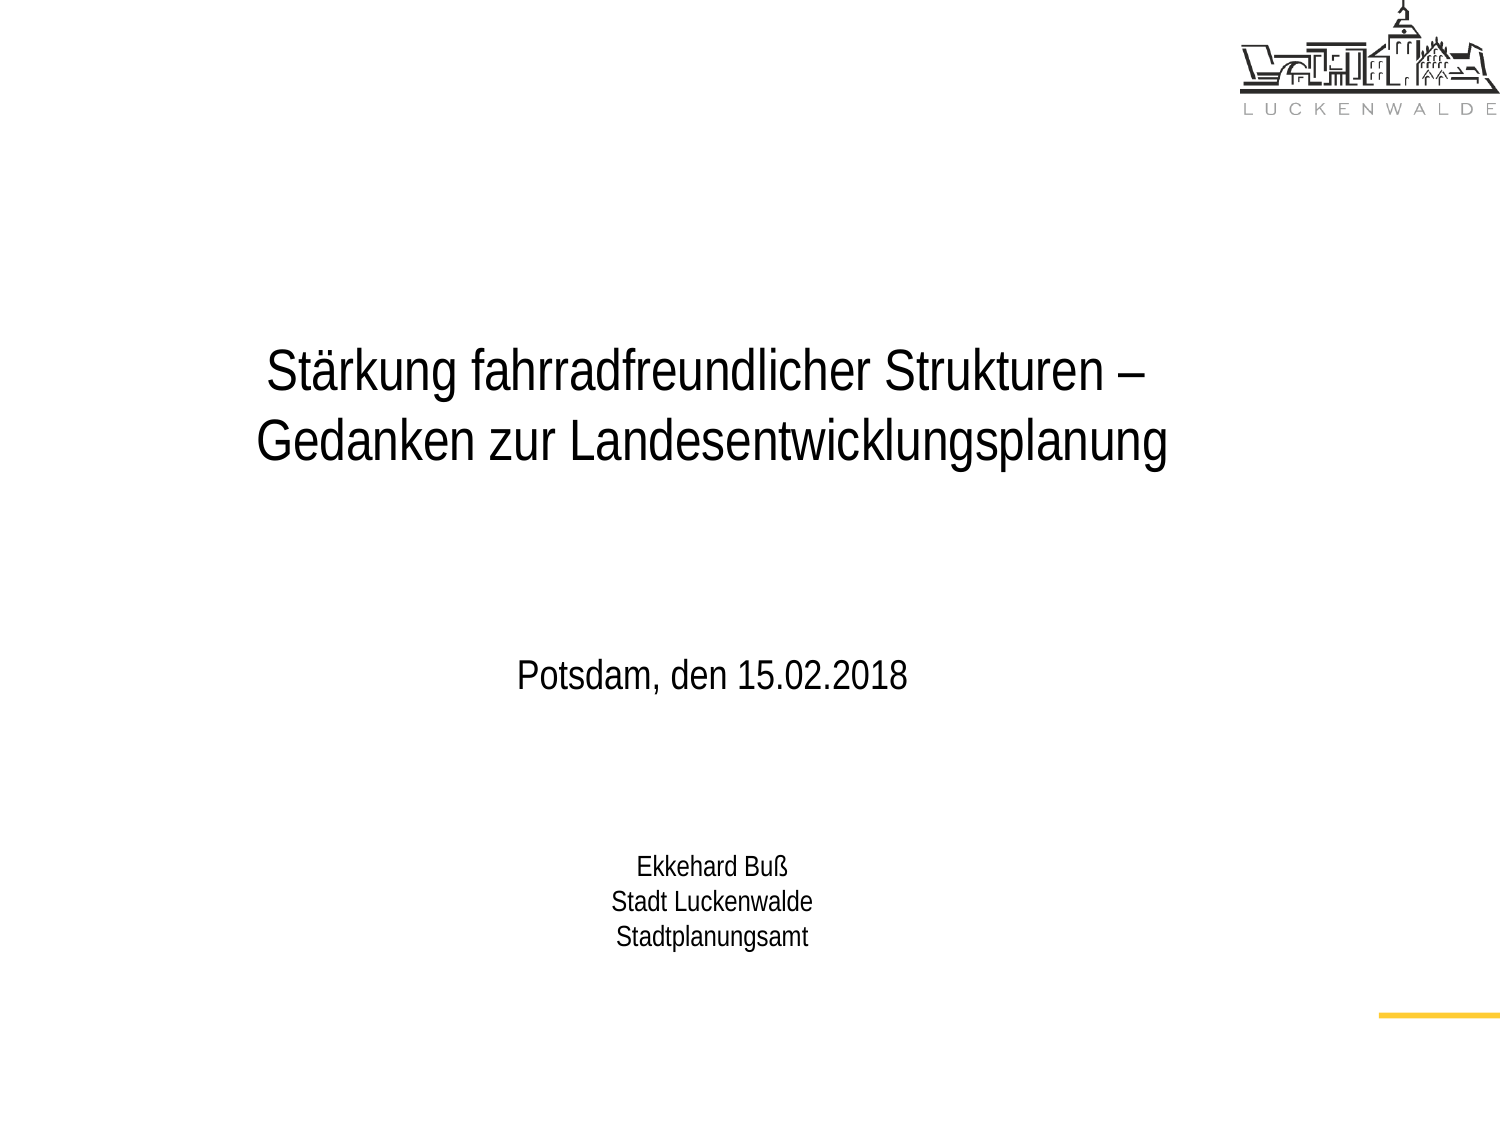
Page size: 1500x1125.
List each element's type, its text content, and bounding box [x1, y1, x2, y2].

picture [1240, 0, 1500, 115]
list Stärkung fahrradfreundlicher Strukturen – Gedanken zur Landesentwicklungsplanung Potsdam, den 15.02.2018 Ekkehard Buß Stadt Luckenwalde Stadtplanungsamt [49, 274, 1376, 1001]
